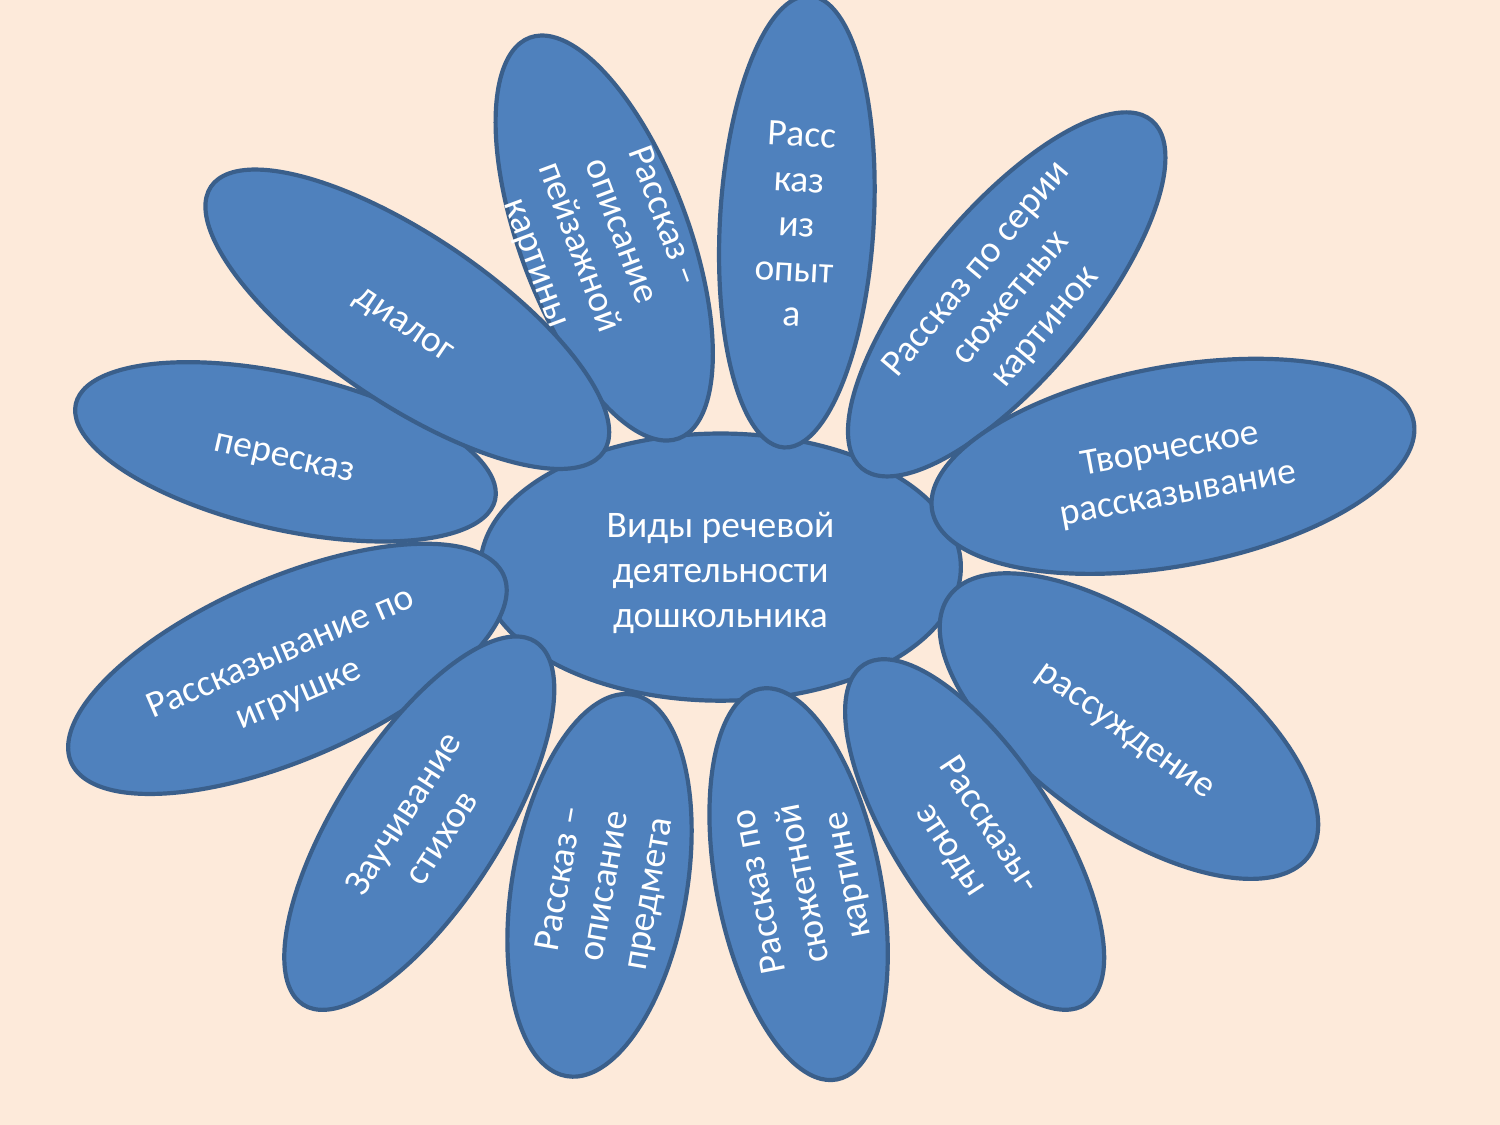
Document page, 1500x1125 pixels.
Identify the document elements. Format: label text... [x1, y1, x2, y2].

text_box Виды речевой деятельности дошкольника [480, 431, 963, 703]
text_box Рассказы-этюды [843, 657, 1107, 1012]
text_box Рассказ по серии сюжетных картинок [845, 110, 1168, 479]
text_box Рассказ по сюжетной картине [707, 686, 890, 1083]
text_box Заучивание стихов [282, 634, 557, 1012]
text_box Рассказ –описание пейзажной картины [493, 33, 715, 443]
text_box Рассказ –описание предмета [505, 691, 694, 1079]
text_box Творческое рассказывание [929, 356, 1417, 576]
text_box диалог [203, 167, 612, 472]
text_box пересказ [73, 360, 498, 544]
text_box Рассказывание по игрушке [66, 541, 509, 797]
text_box рассуждение [937, 571, 1321, 881]
text_box Рассказ из опыта [716, 0, 877, 450]
